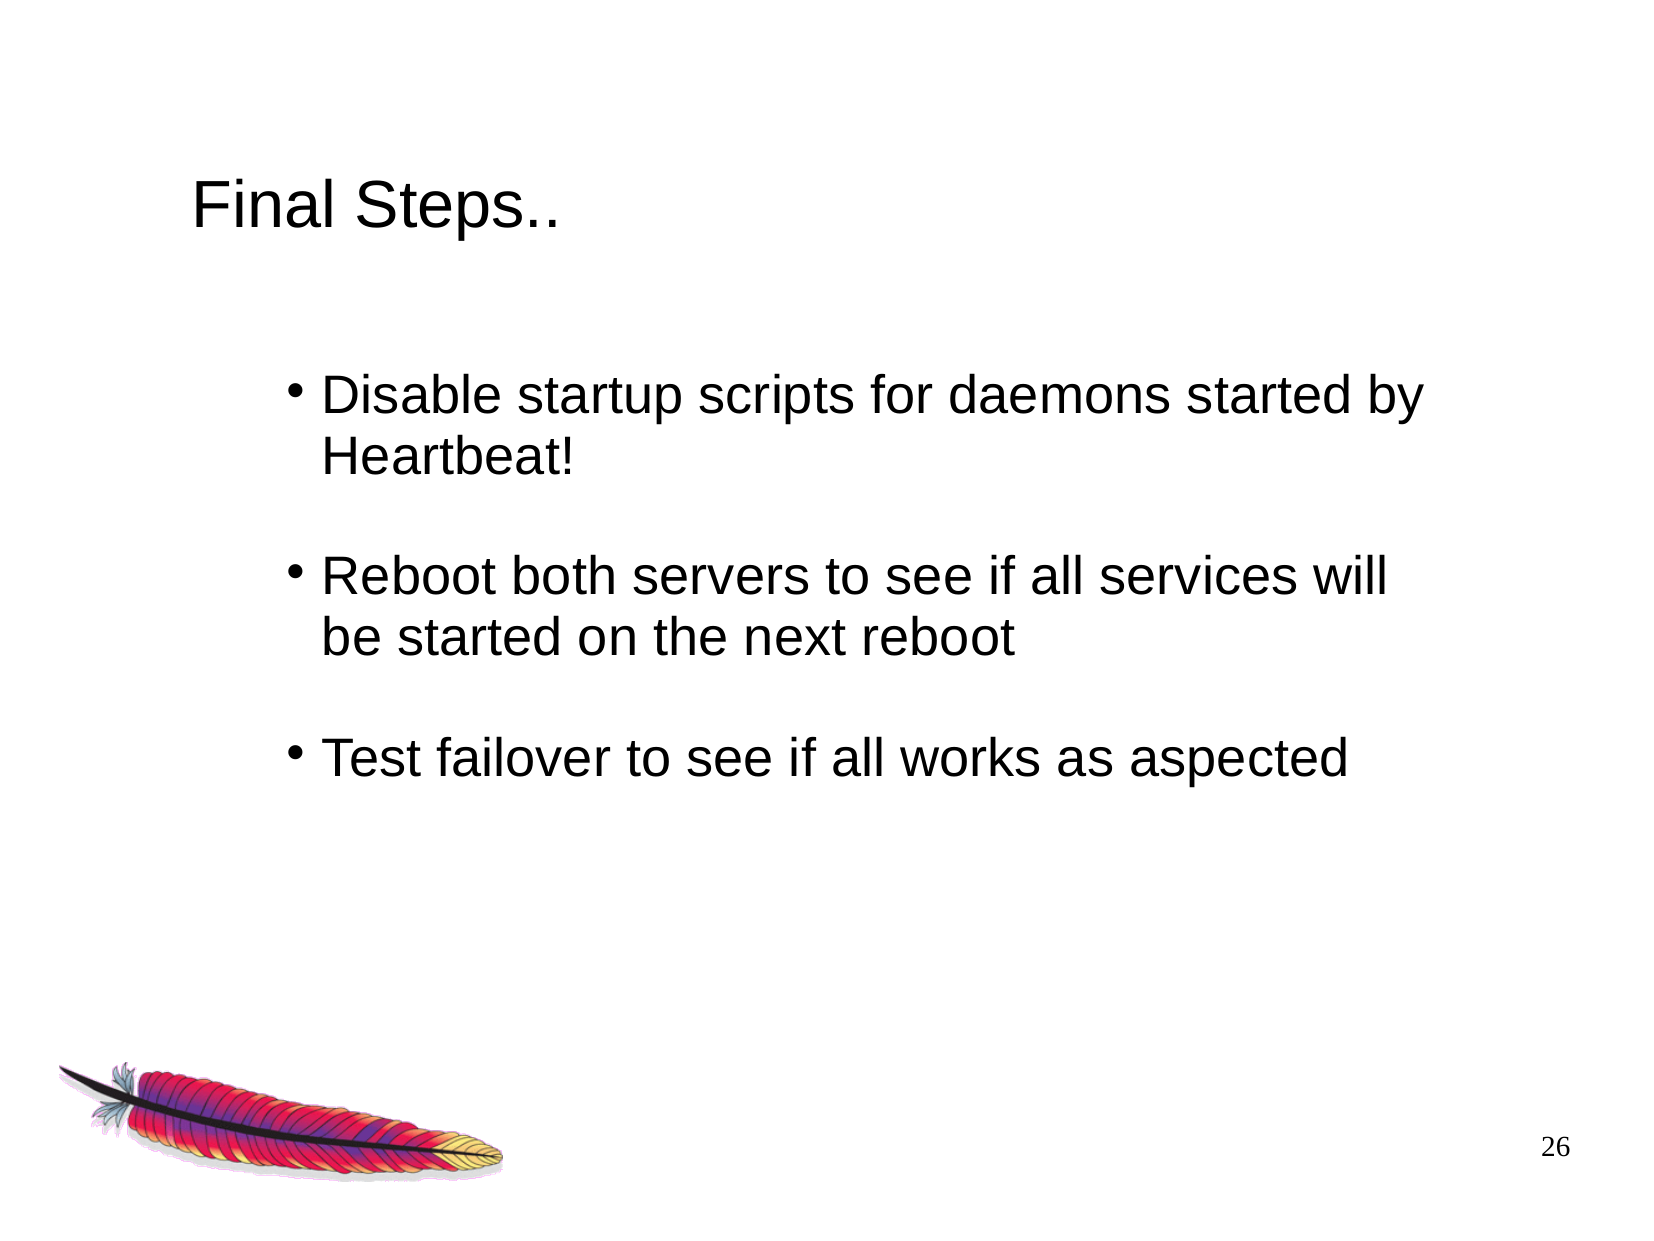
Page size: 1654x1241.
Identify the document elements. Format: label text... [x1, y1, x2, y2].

slide_number 26 [1185, 1129, 1571, 1216]
text_box Final Steps.. [177, 156, 1093, 247]
text_box Disable startup scripts for daemons started by Heartbeat! Reboot both servers to see if all services will be started on the next reboot Test failover to see if all works as aspected [236, 354, 1477, 793]
picture [58, 1062, 503, 1182]
